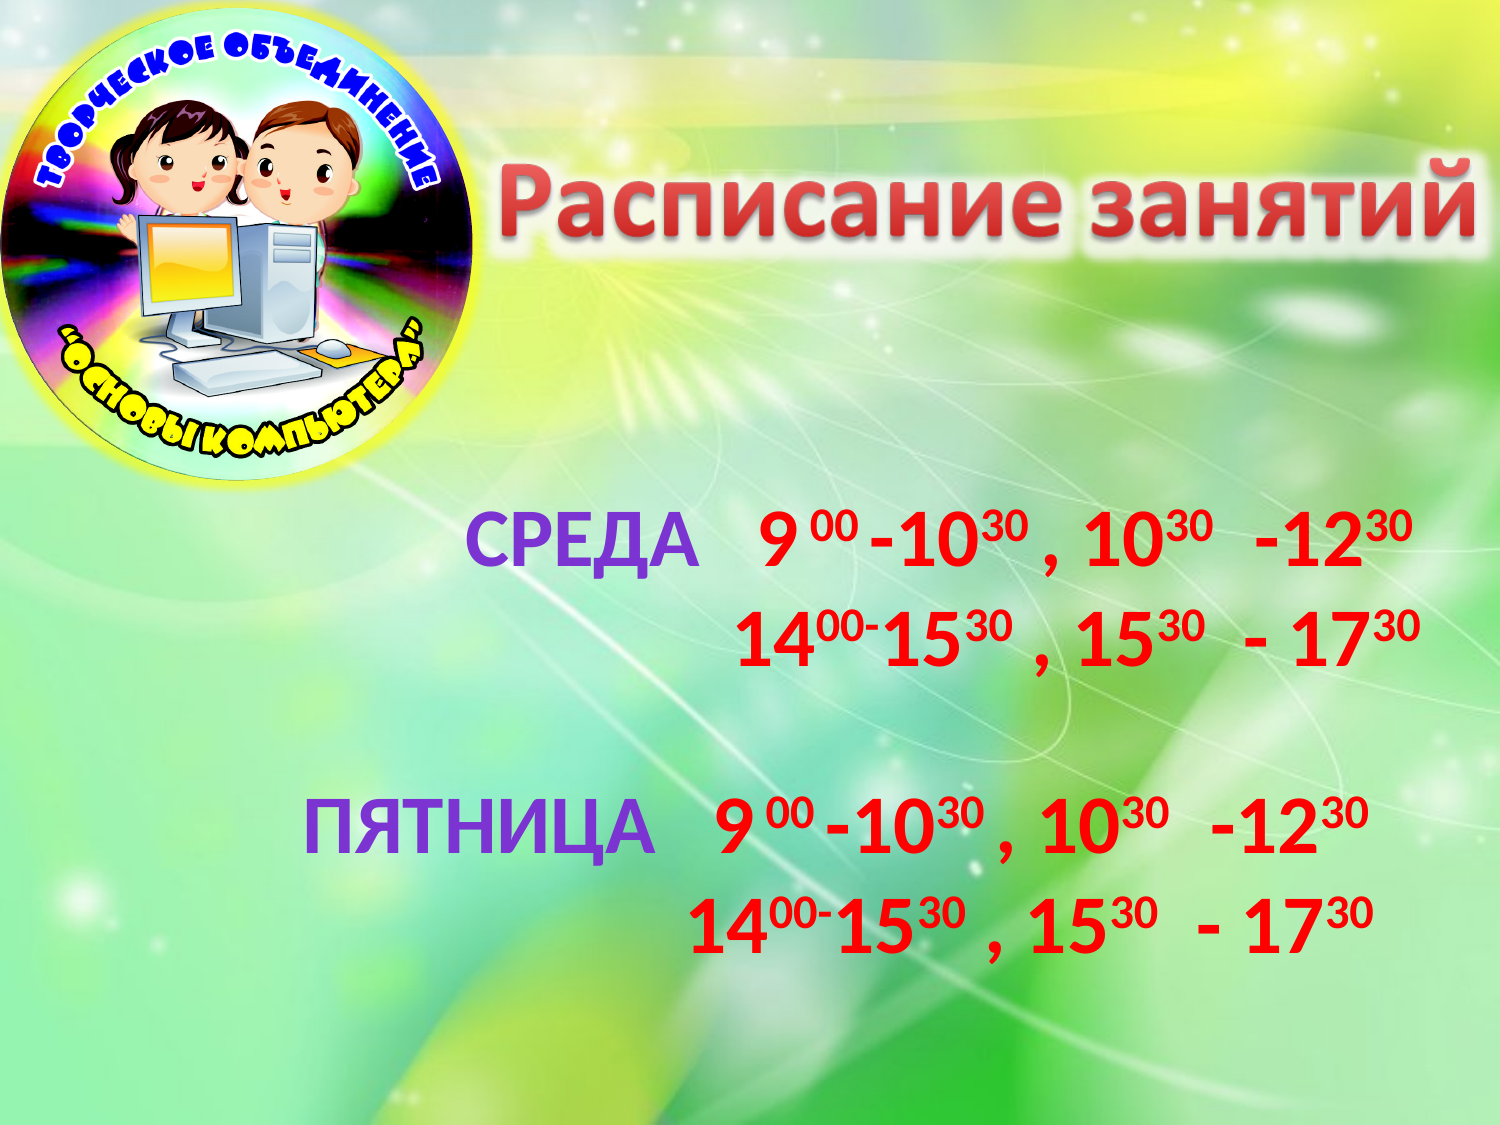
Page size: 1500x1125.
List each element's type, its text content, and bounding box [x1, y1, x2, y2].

text_box пятница 9 00 -1030 , 1030 -1230 1400-1530 , 1530 - 1730 [238, 763, 1445, 978]
text_box среда 9 00 -1030 , 1030 -1230 1400-1530 , 1530 - 1730 [400, 475, 1490, 691]
picture [0, 0, 1500, 1125]
